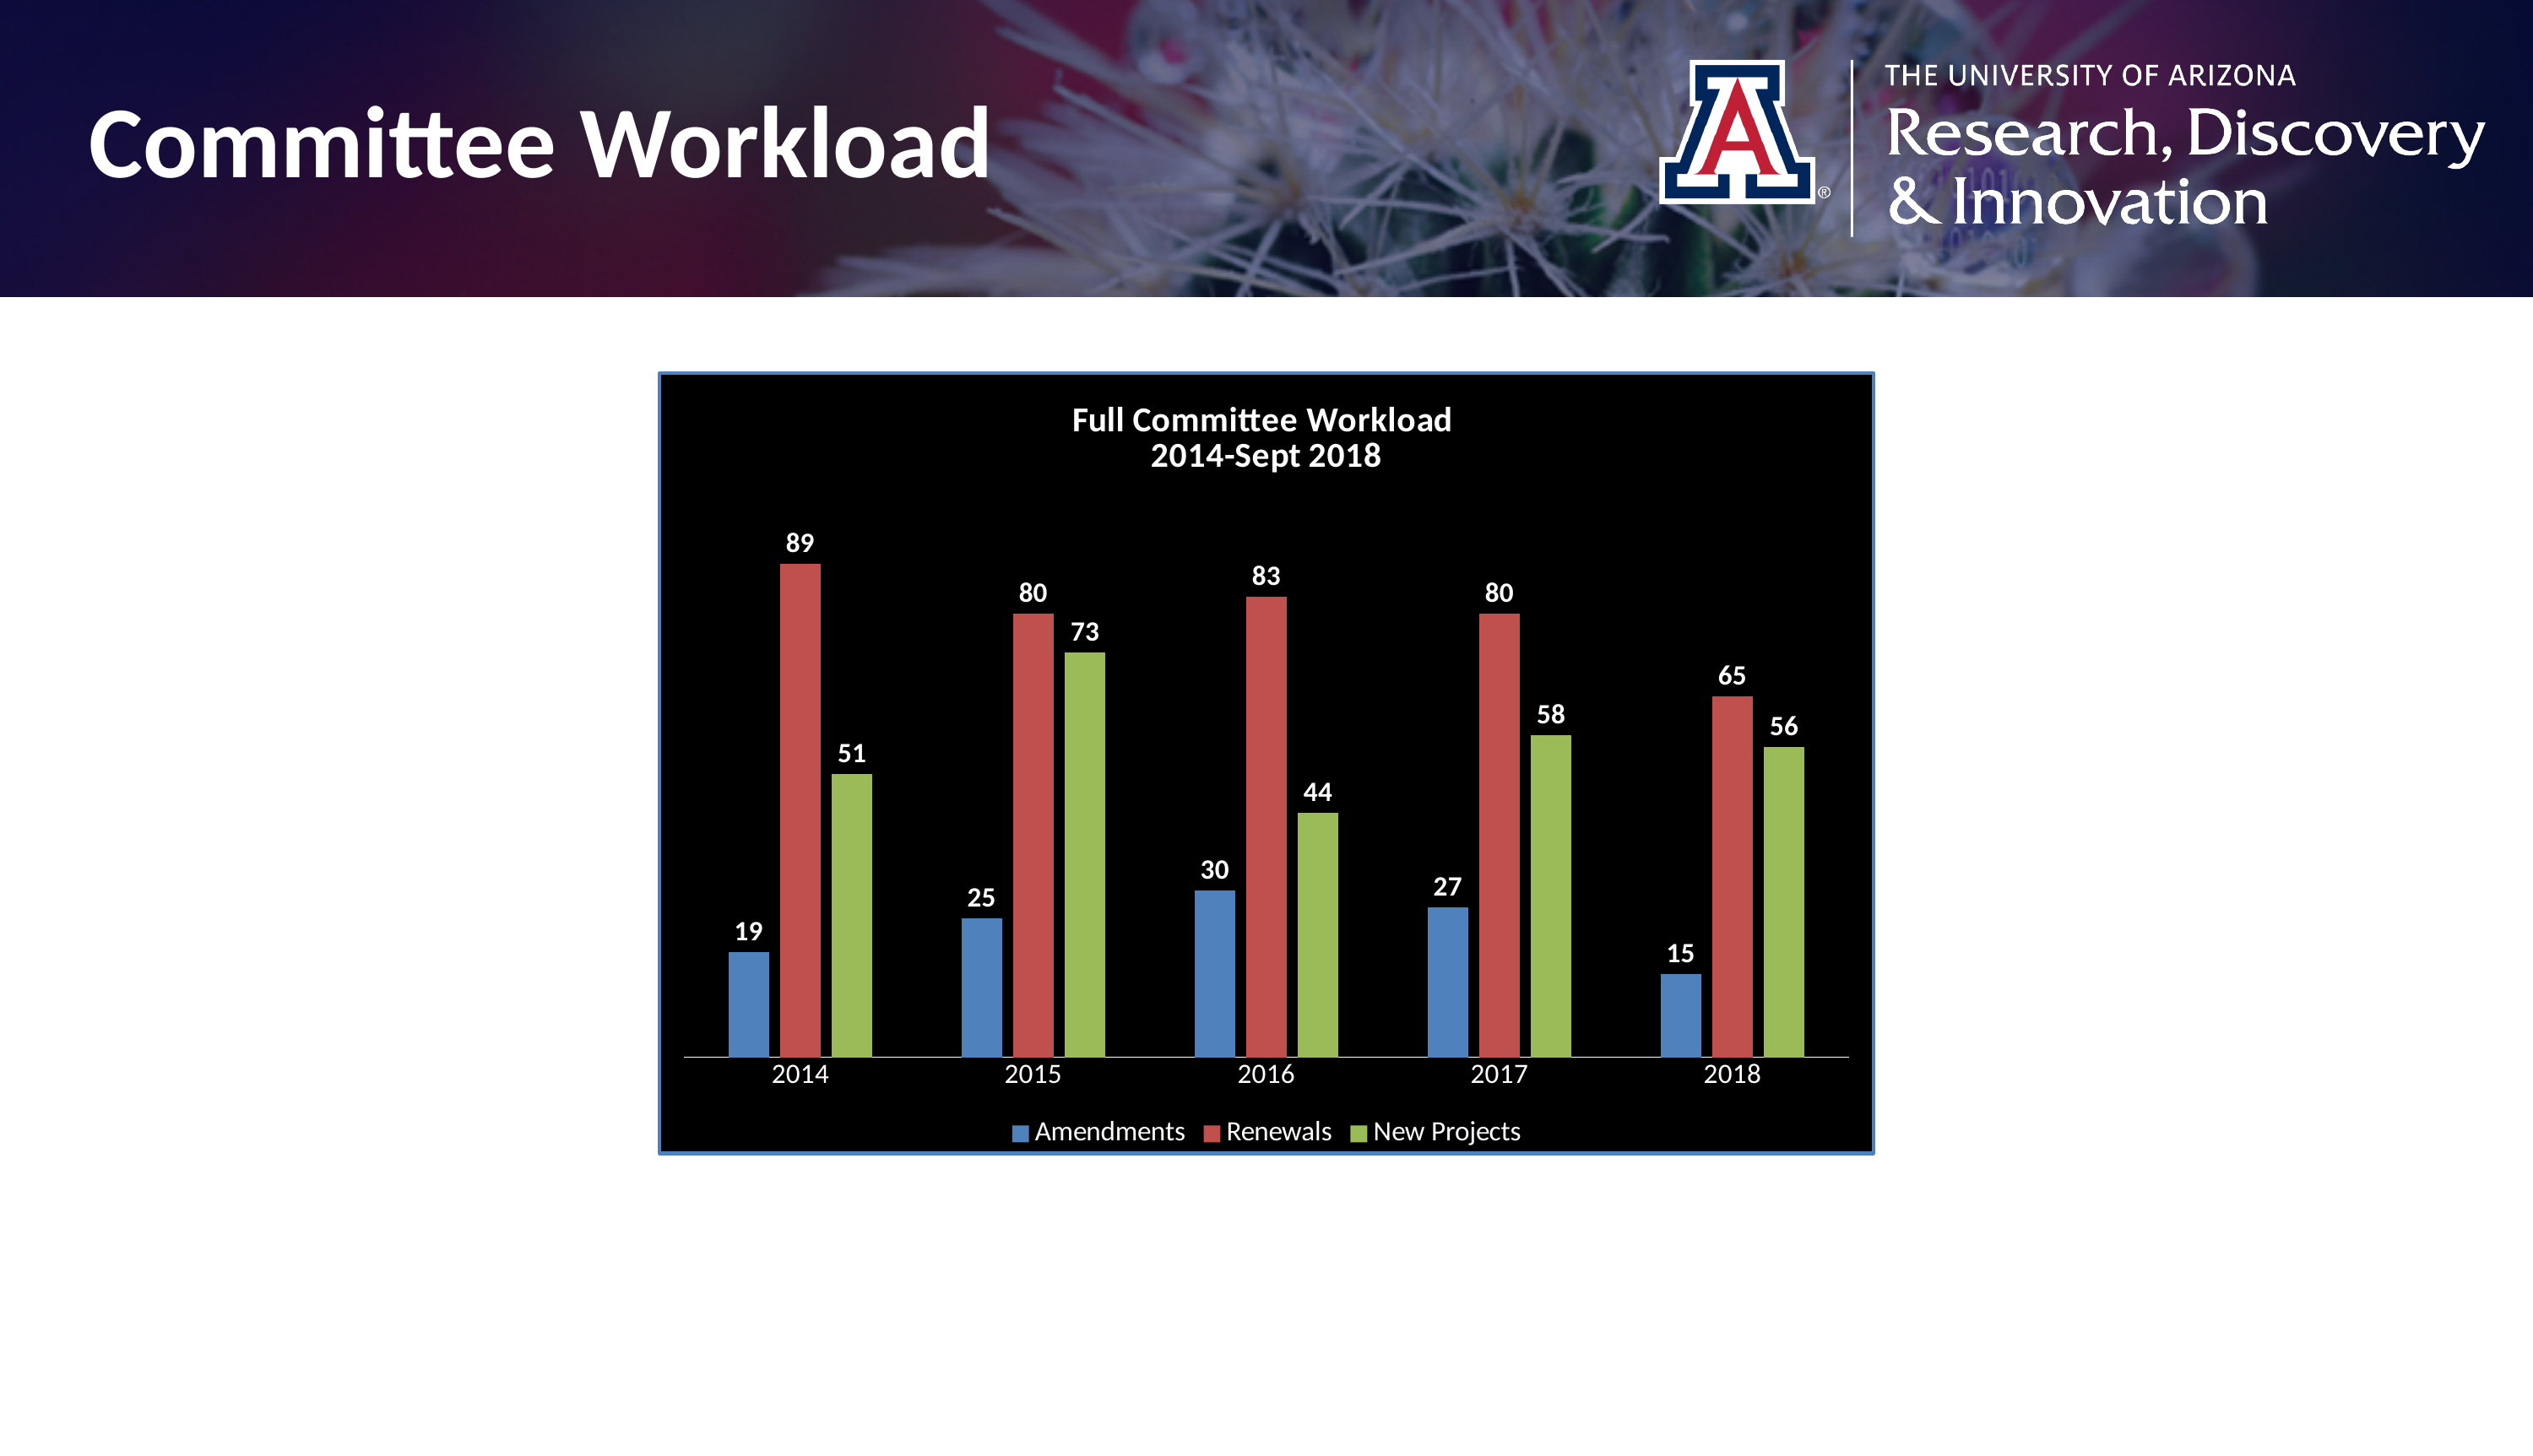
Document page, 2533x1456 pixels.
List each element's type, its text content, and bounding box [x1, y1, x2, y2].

picture [0, 0, 2533, 297]
chart [657, 371, 1875, 1156]
list Committee Workload [89, 97, 1716, 199]
